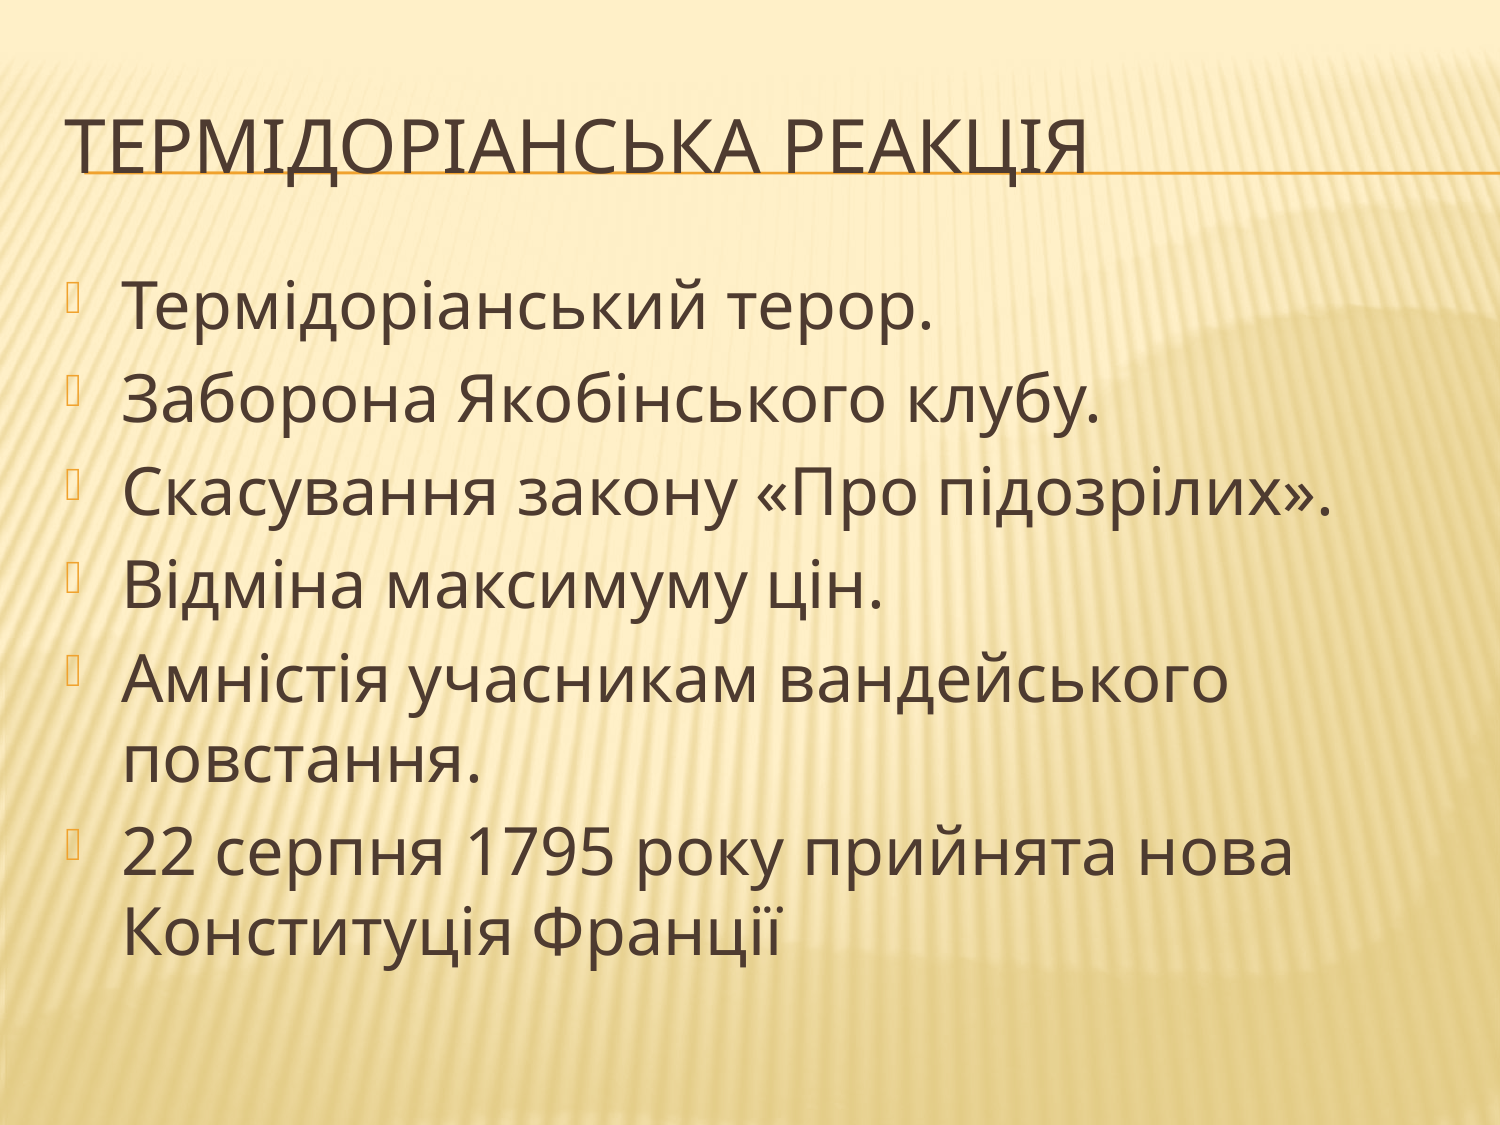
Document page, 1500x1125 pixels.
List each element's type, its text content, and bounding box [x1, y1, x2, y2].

title Термідоріанська реакція [50, 75, 1475, 213]
list Термідоріанський терор. Заборона Якобінського клубу. Скасування закону «Про підозрілих». Відміна максимуму цін. Амністія учасникам вандейського повстання. 22 серпня 1795 року прийнята нова Конституція Франції [49, 254, 1476, 998]
